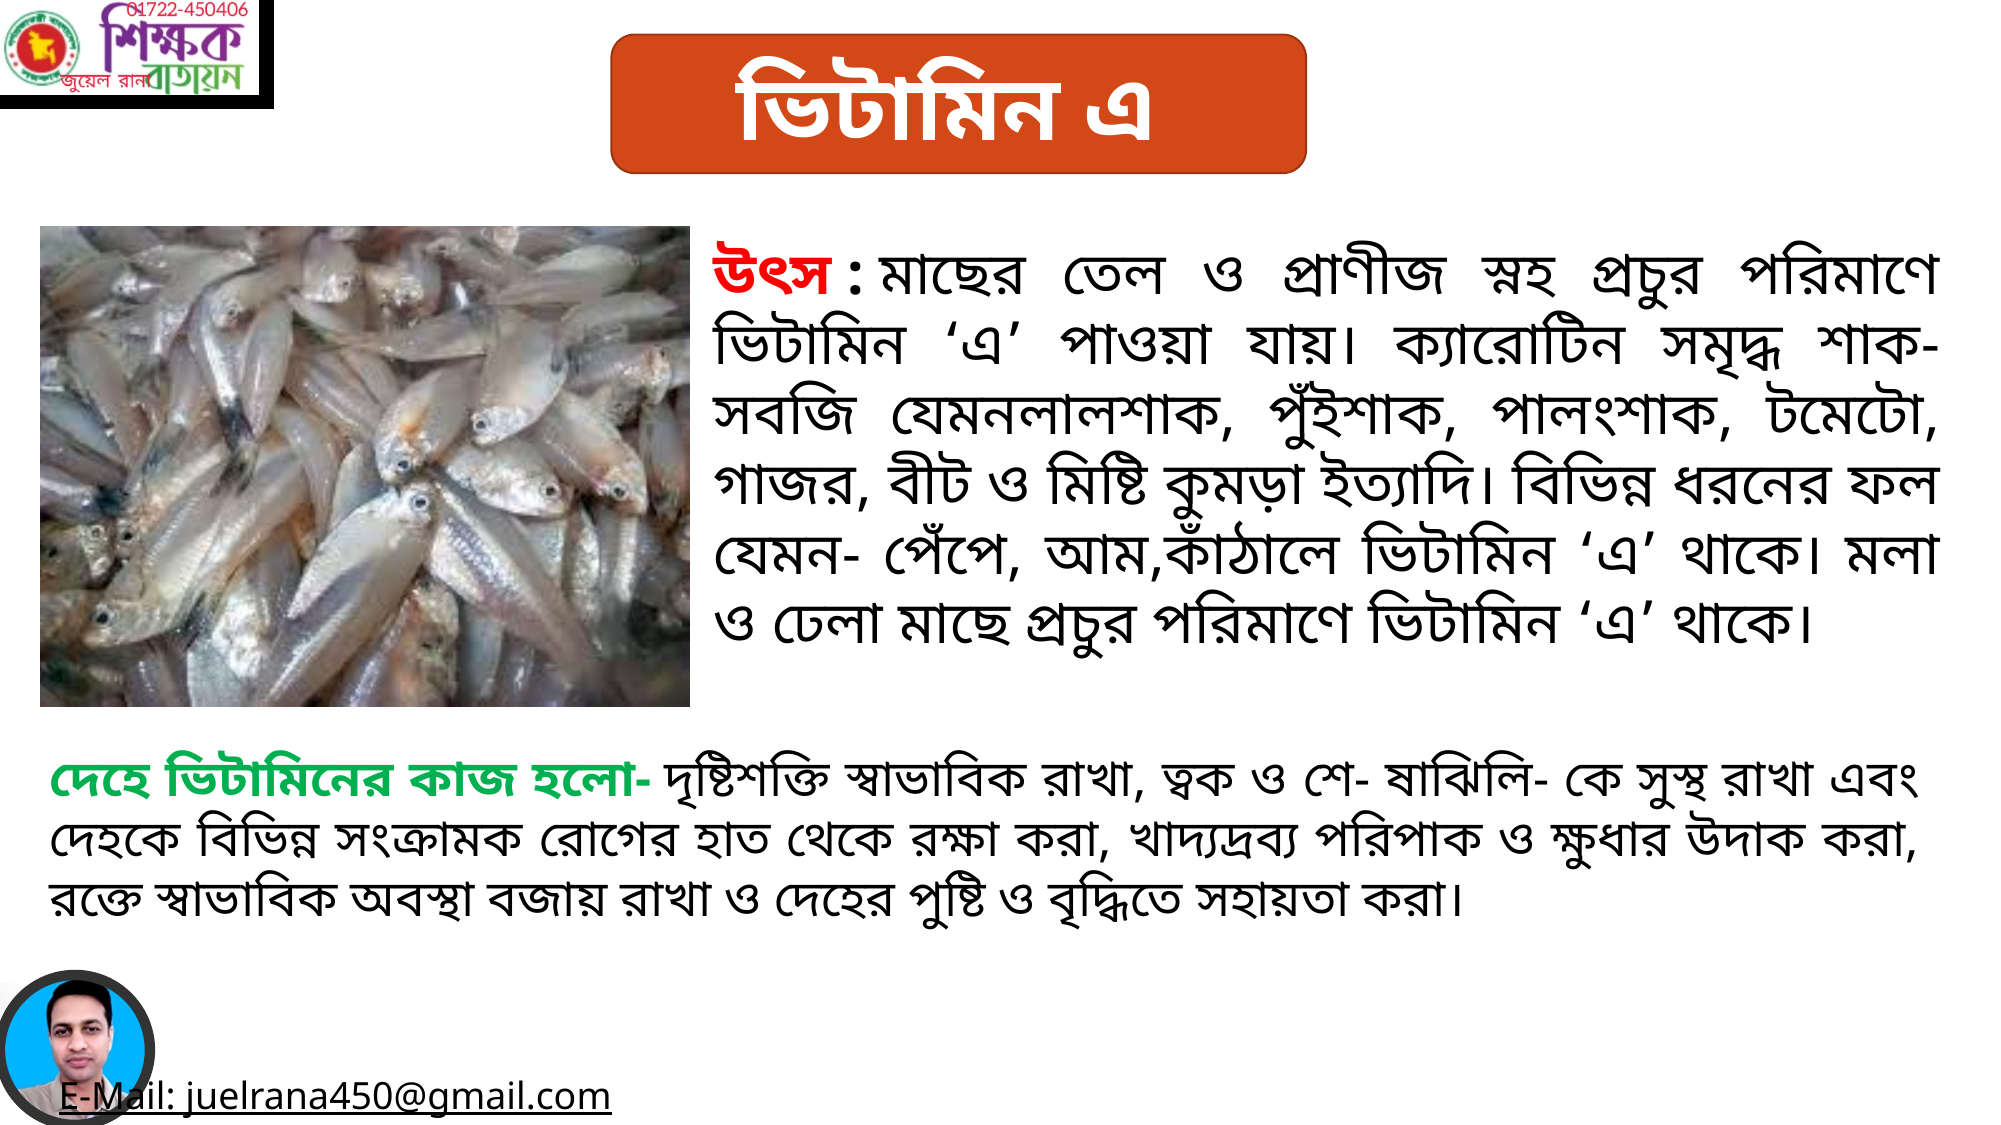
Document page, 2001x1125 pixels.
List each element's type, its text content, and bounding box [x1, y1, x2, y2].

text_box দেহে ভিটামিনের কাজ হলো- দৃষ্টিশক্তি স্বাভাবিক রাখা, ত্বক ও শে- ষাঝিলি- কে সুস্থ রাখা এবং দেহকে বিভিন্ন সংক্রামক রোগের হাত থেকে রক্ষা করা, খাদ্যদ্রব্য পরিপাক ও ক্ষুধার উদাক করা, রক্তে স্বাভাবিক অবস্থা বজায় রাখা ও দেহের পুষ্টি ও বৃদ্ধিতে সহায়তা করা। [34, 738, 1934, 934]
text_box উৎস : মাছের তেল ও প্রাণীজ স্নহ প্রচুর পরিমাণে ভিটামিন ‘এ’ পাওয়া যায়। ক্যারোটিন সমৃদ্ধ শাক-সবজি যেমনলালশাক, পুঁইশাক, পালংশাক, টমেটো, গাজর, বীট ও মিষ্টি কুমড়া ইত্যাদি। বিভিন্ন ধরনের ফল যেমন- পেঁপে, আম,কাঁঠালে ভিটামিন ‘এ’ থাকে। মলা ও ঢেলা মাছে প্রচুর পরিমাণে ভিটামিন ‘এ’ থাকে। [699, 228, 1955, 664]
picture [40, 225, 691, 707]
picture [0, 974, 151, 1125]
text_box ভিটামিন এ [610, 33, 1308, 175]
text_box E-Mail: juelrana450@gmail.com [155, 1064, 627, 1125]
picture [0, 0, 260, 95]
